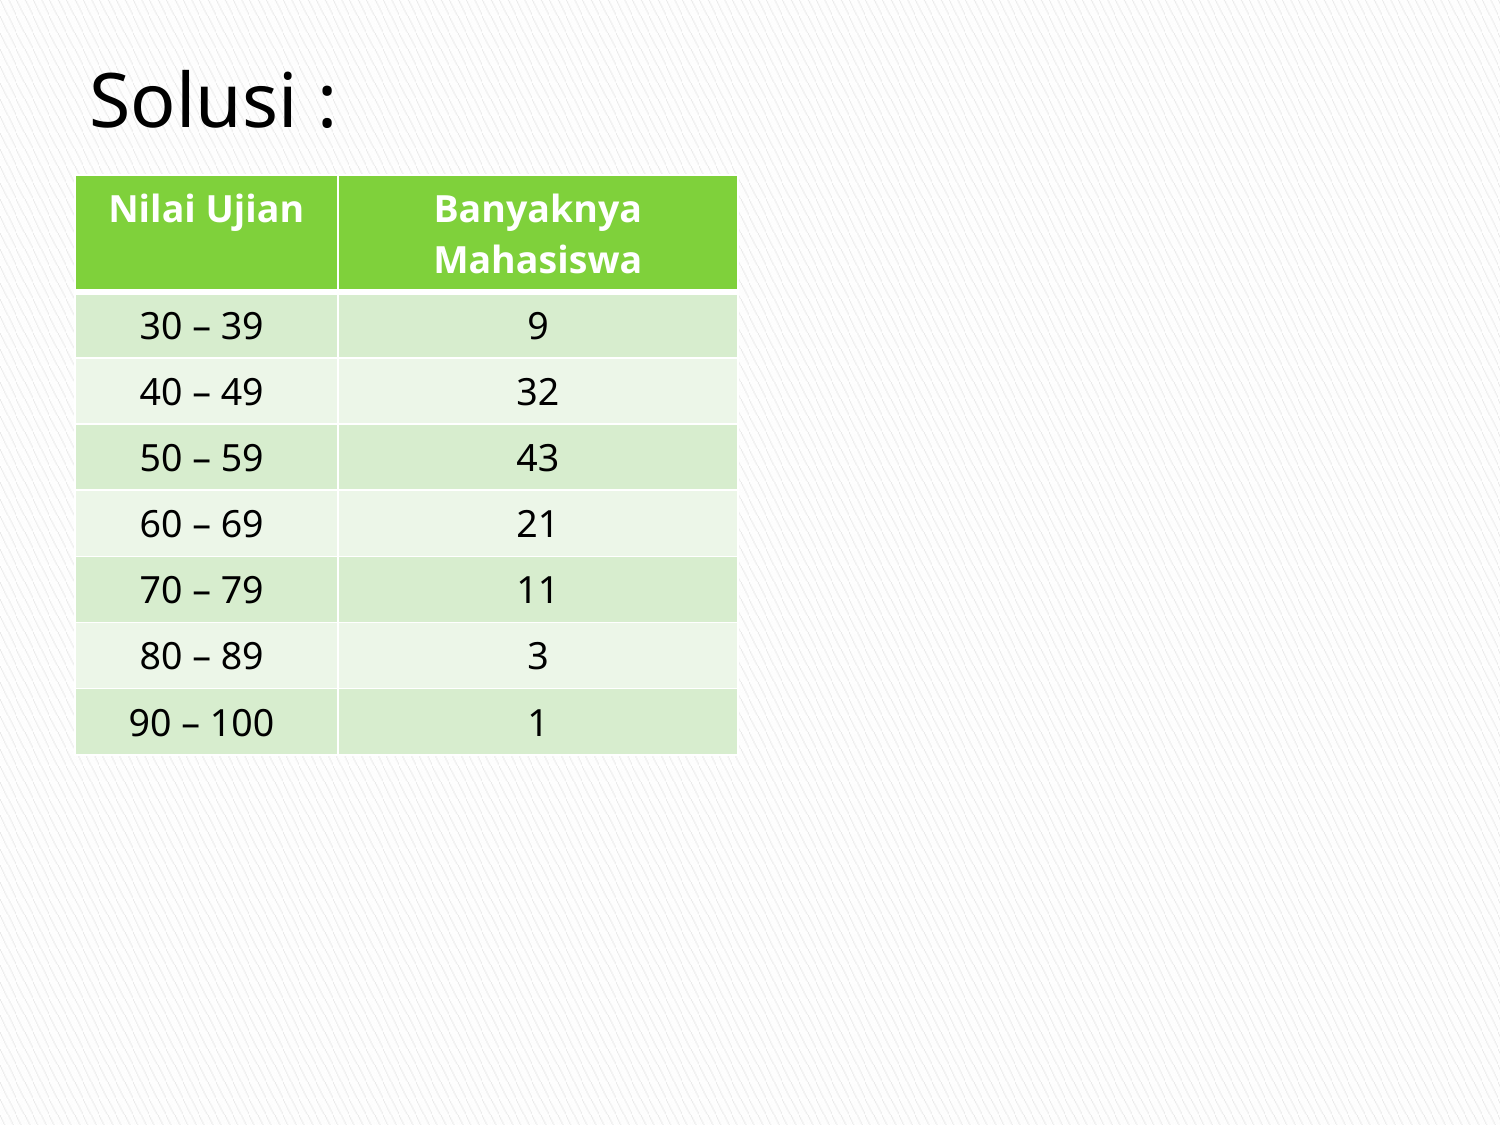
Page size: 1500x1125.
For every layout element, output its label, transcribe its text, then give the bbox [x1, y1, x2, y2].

table_cell 50 – 59 [76, 425, 337, 489]
table_cell 1 [339, 689, 737, 754]
table_cell 21 [339, 491, 737, 556]
table_cell 43 [339, 425, 737, 489]
table_cell 40 – 49 [76, 359, 337, 423]
table_cell 32 [339, 359, 737, 423]
table_cell 3 [339, 623, 737, 688]
table_cell 90 – 100 [76, 689, 337, 754]
title Solusi : [75, 44, 1425, 150]
table_header Nilai Ujian [76, 176, 337, 289]
table_cell 9 [339, 295, 737, 357]
table_cell 70 – 79 [76, 557, 337, 622]
table_cell 80 – 89 [76, 623, 337, 688]
table_cell 30 – 39 [76, 295, 337, 357]
table_cell 60 – 69 [76, 491, 337, 556]
table_header Banyaknya Mahasiswa [339, 176, 737, 289]
table_cell 11 [339, 557, 737, 622]
